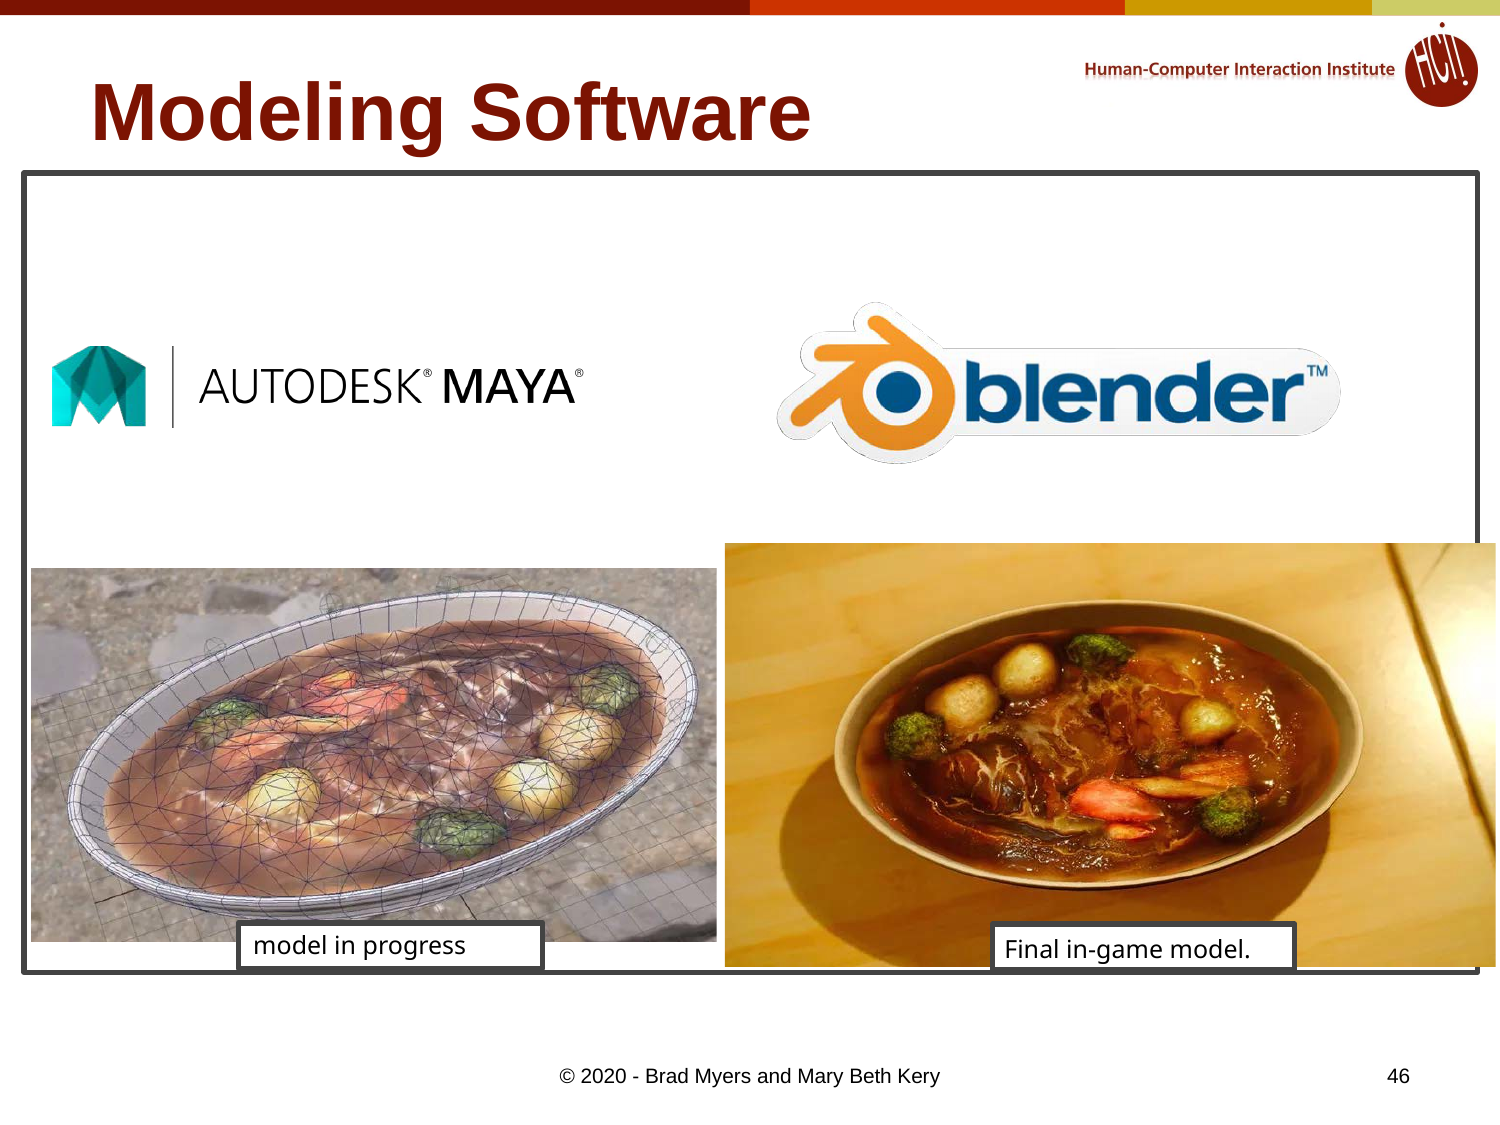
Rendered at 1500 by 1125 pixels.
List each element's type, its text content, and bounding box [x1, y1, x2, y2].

slide_number 46 [1074, 1054, 1426, 1101]
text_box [23, 172, 1479, 974]
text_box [235, 919, 546, 972]
picture [1313, 22, 1478, 107]
footer © 2020 - Brad Myers and Mary Beth Kery [457, 1054, 1043, 1101]
text_box [1483, 543, 1496, 967]
title Modeling Software [74, 19, 1313, 165]
